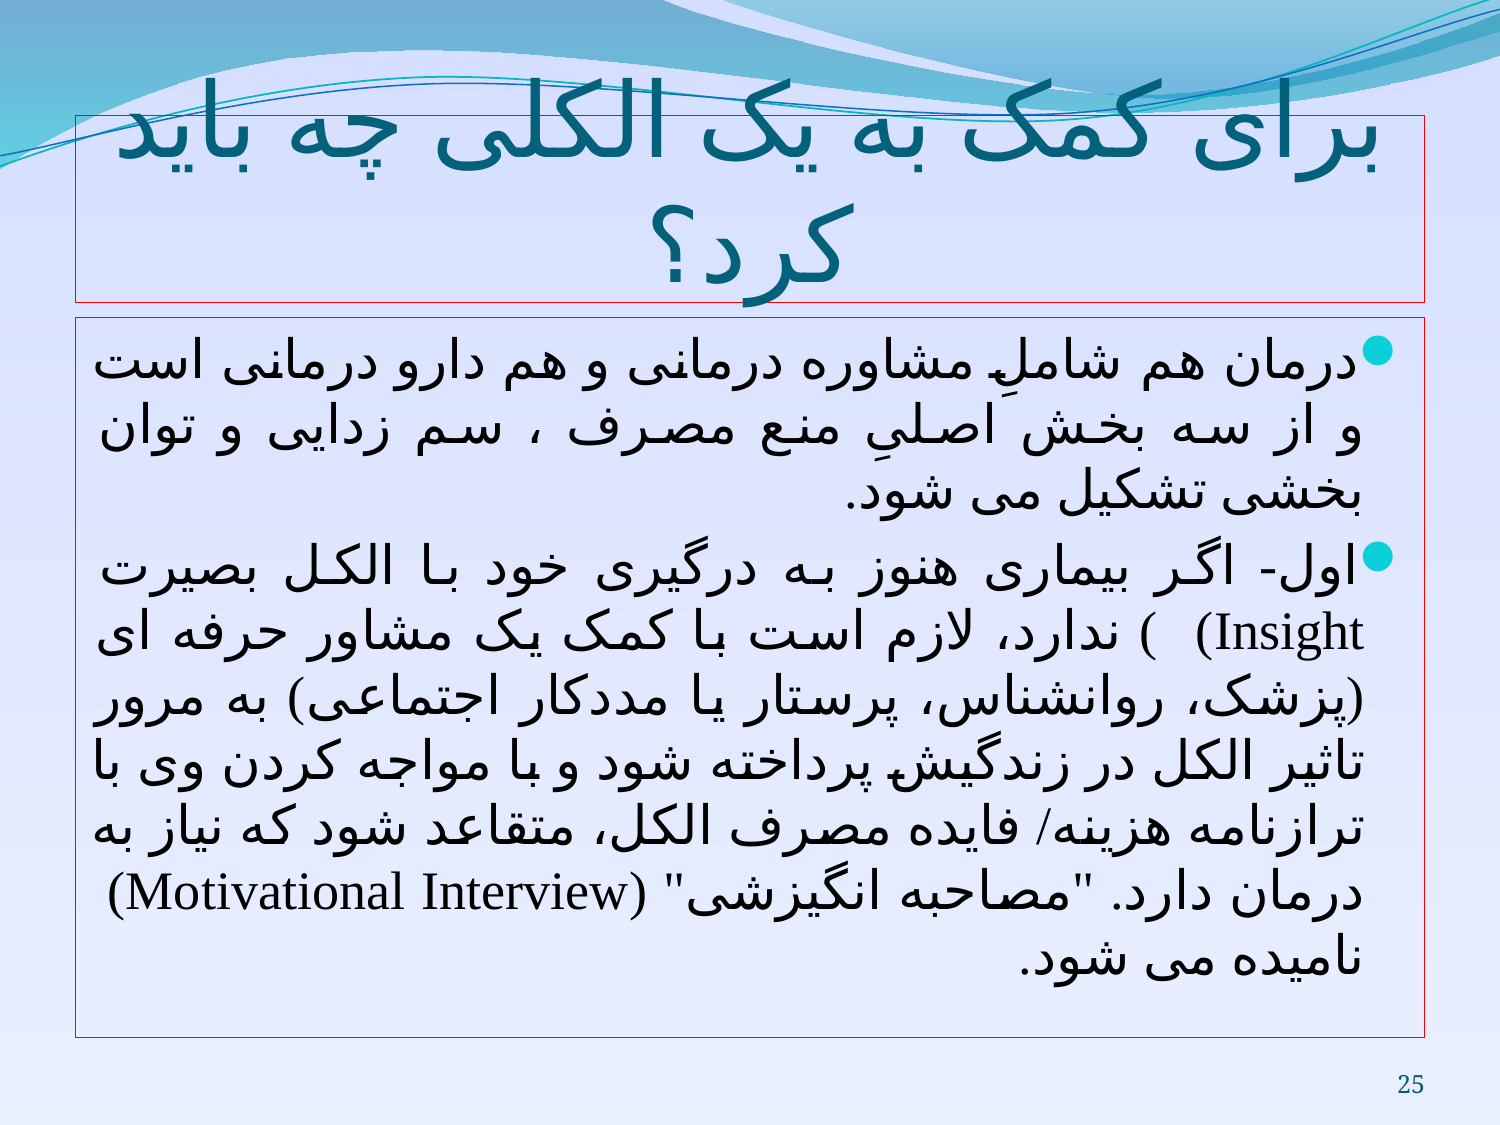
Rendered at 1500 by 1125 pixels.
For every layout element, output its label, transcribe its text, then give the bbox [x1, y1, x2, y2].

slide_number 25 [1299, 1042, 1425, 1103]
list درمان هم شاملِ مشاوره درمانی و هم دارو درمانی است و از سه بخش اصلیِ منع مصرف ، سم زدایی و توان بخشی تشکیل می شود. اول- اگر بيماری هنوز به درگيری خود با الکل بصيرت Insight) ) ندارد، لازم است با کمک يک مشاور حرفه ای (پزشک، روانشناس، پرستار يا مددکار اجتماعی) به مرور تاثير الکل در زندگيش پرداخته شود و با مواجه کردن وی با ترازنامه هزينه/ فايده مصرف الکل، متقاعد شود که نياز به درمان دارد. "مصاحبه انگيزشی" (Motivational Interview) ناميده می شود. [75, 317, 1425, 1038]
title برای کمک به يک الکلی چه بايد کرد؟ [75, 115, 1425, 303]
